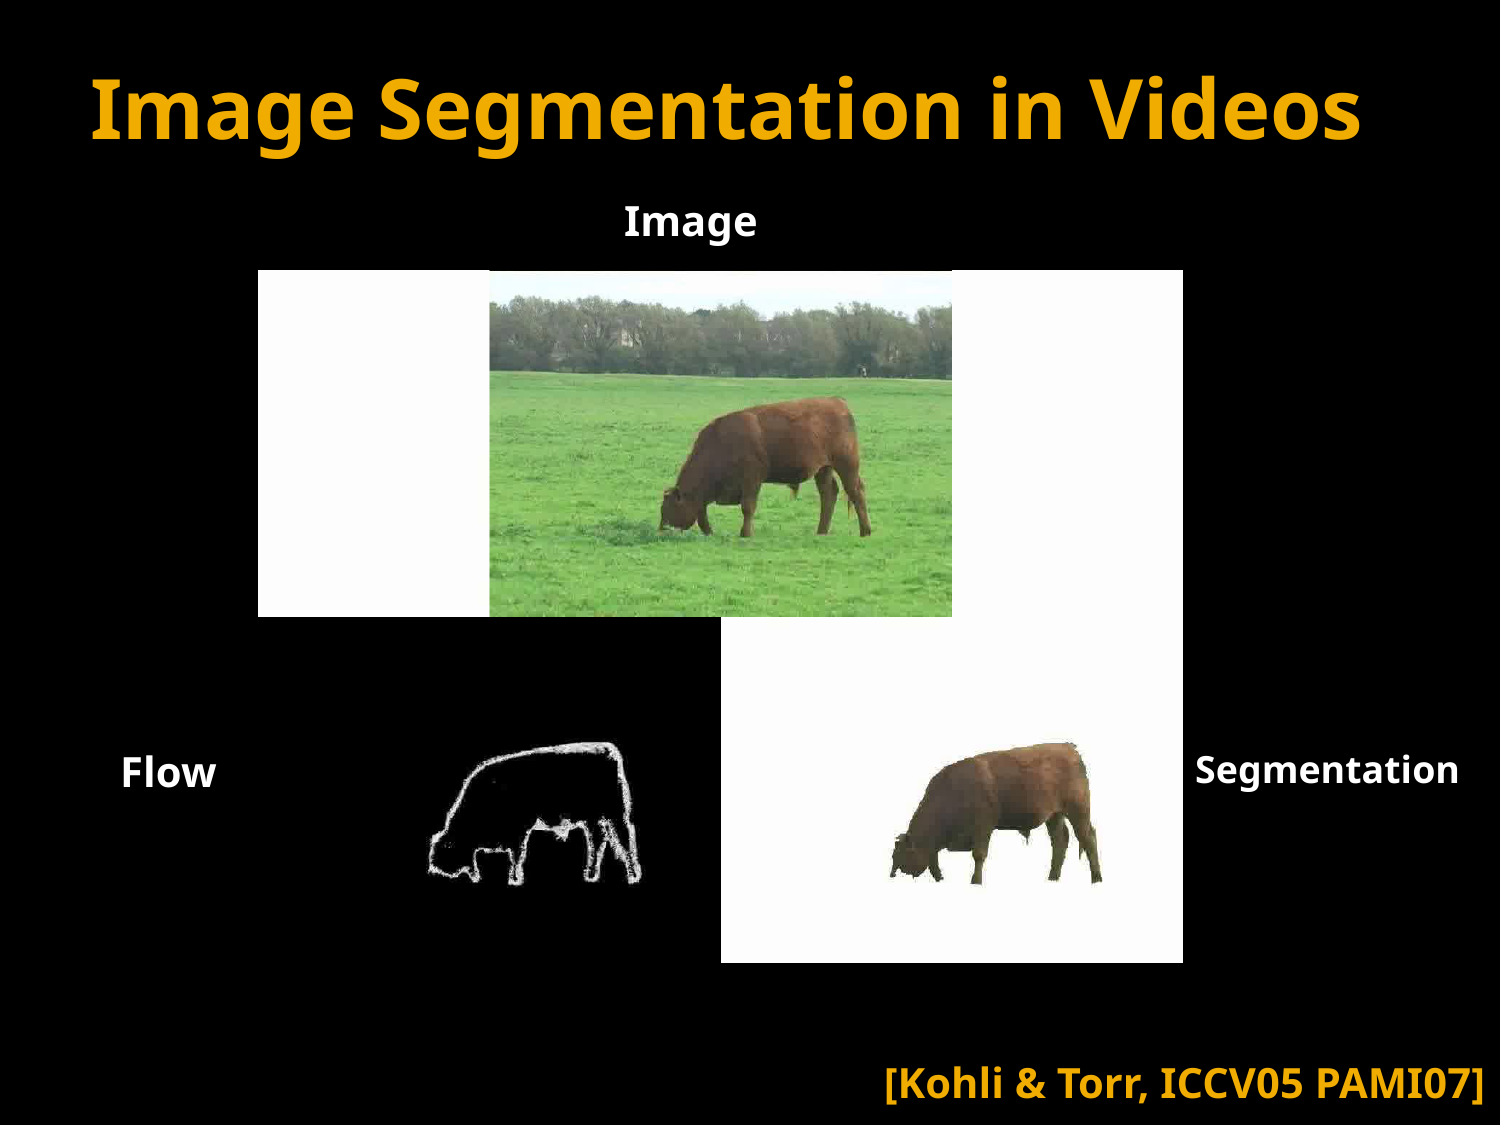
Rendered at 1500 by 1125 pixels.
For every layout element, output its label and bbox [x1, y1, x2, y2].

text_box [609, 187, 856, 253]
title [75, 25, 1425, 188]
text_box [105, 738, 235, 804]
text_box [257, 269, 1476, 965]
text_box [673, 1049, 1500, 1125]
